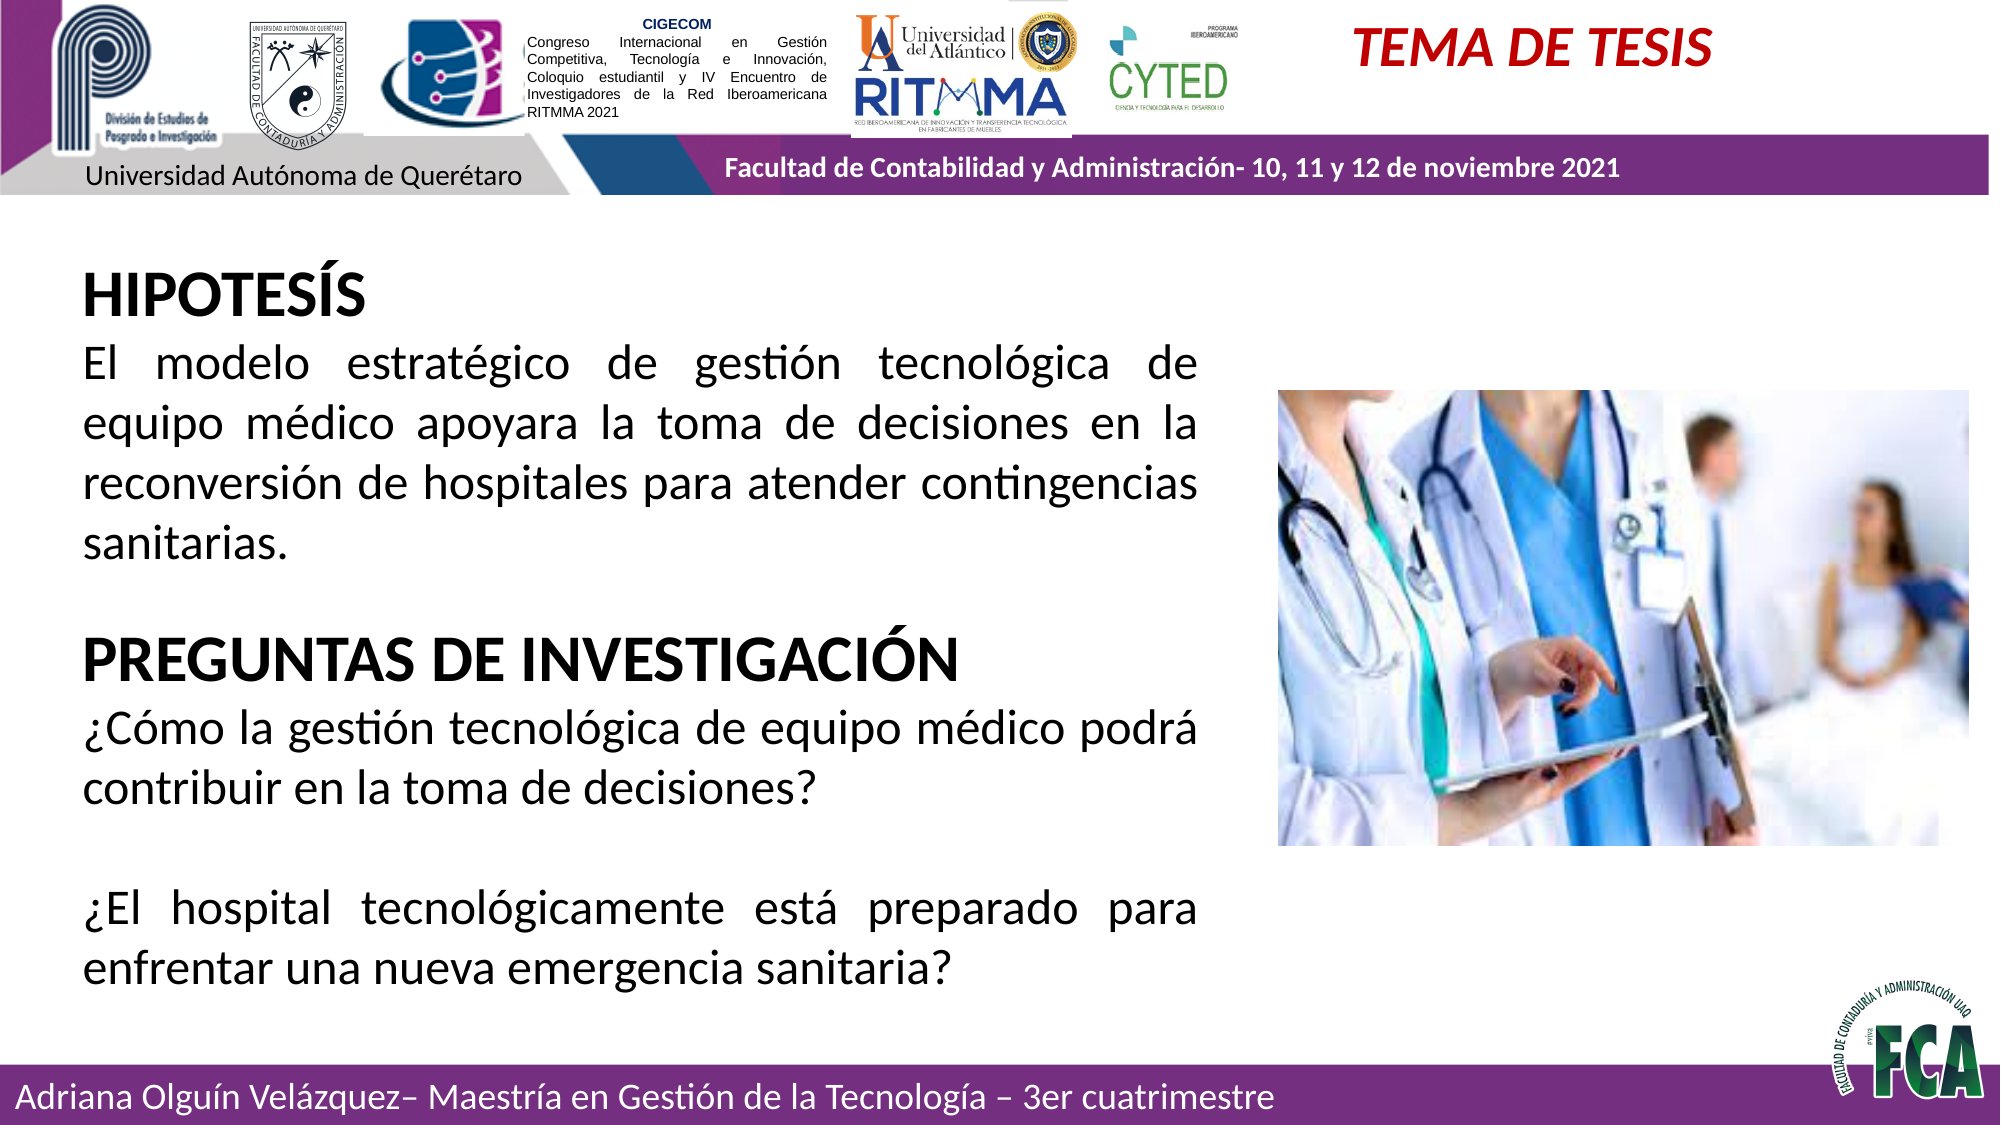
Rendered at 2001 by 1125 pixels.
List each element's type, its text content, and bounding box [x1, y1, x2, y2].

text_box Adriana Olguín Velázquez– Maestría en Gestión de la Tecnología – 3er cuatrimestre [0, 1064, 2000, 1125]
picture [1278, 390, 1969, 846]
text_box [0, 0, 1989, 200]
text_box HIPOTESÍS El modelo estratégico de gestión tecnológica de equipo médico apoyara la toma de decisiones en la reconversión de hospitales para atender contingencias sanitarias. PREGUNTAS DE INVESTIGACIÓN ¿Cómo la gestión tecnológica de equipo médico podrá contribuir en la toma de decisiones? ¿El hospital tecnológicamente está preparado para enfrentar una nueva emergencia sanitaria? [67, 242, 1214, 1002]
picture [1798, 954, 2000, 1123]
